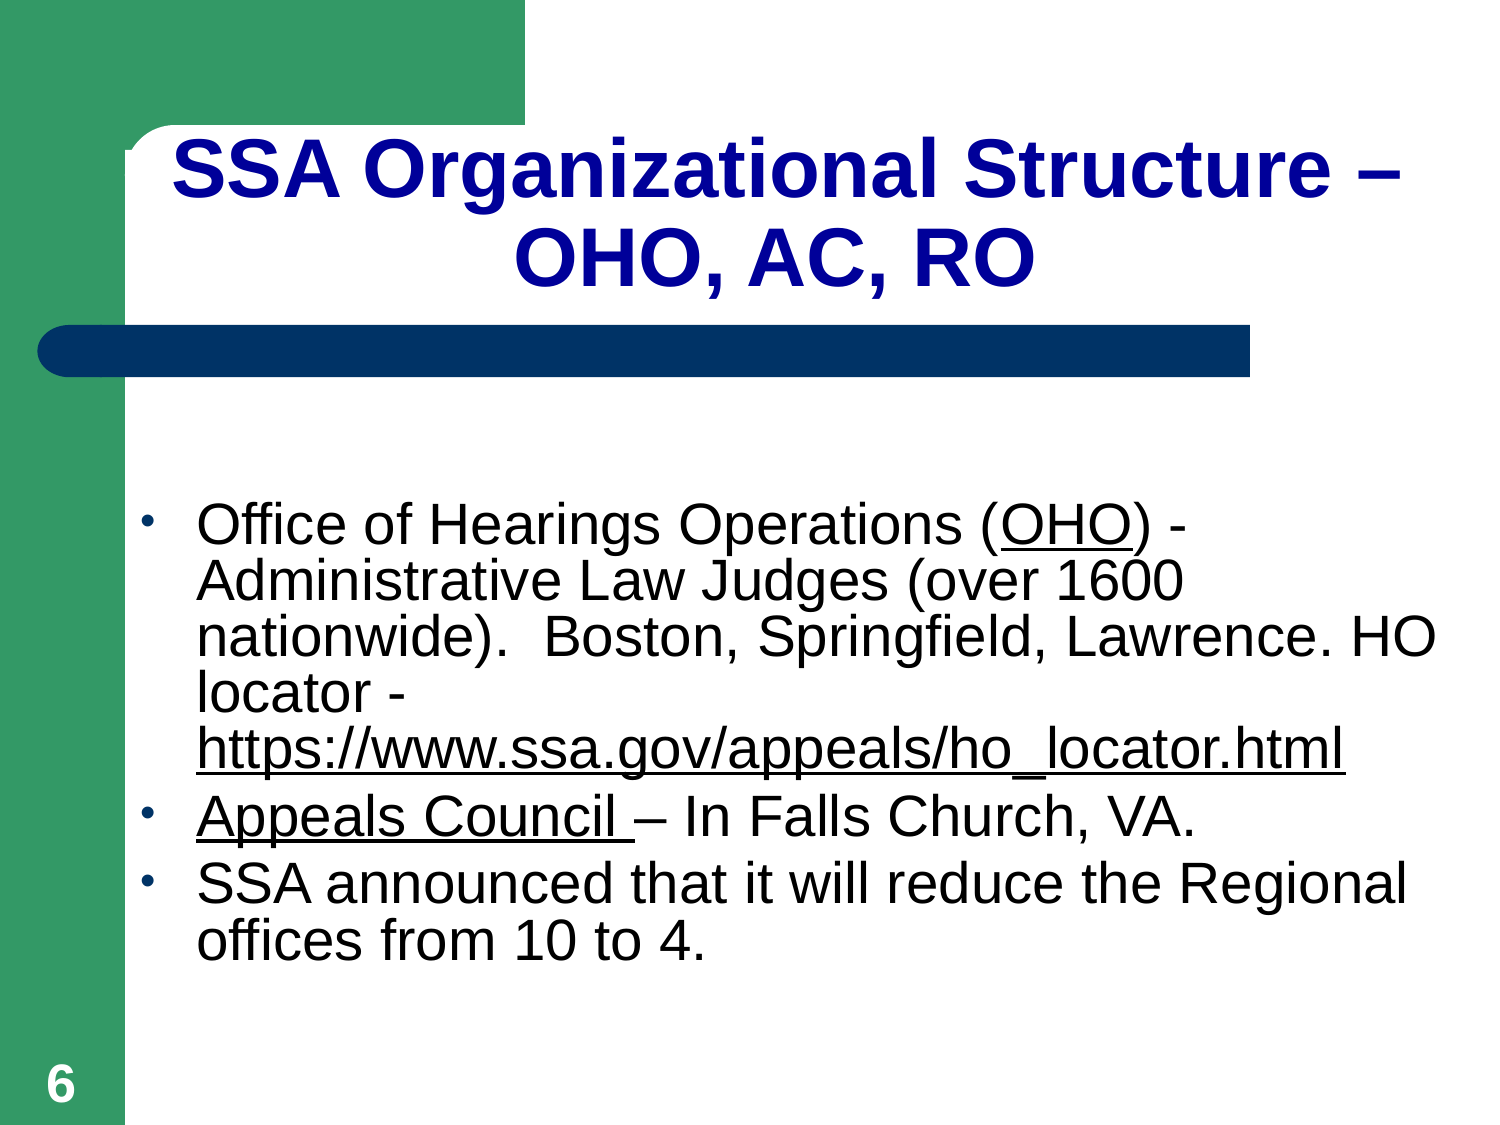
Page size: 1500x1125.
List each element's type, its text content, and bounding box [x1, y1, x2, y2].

slide_number 6 [0, 1040, 124, 1121]
title SSA Organizational Structure – OHO, AC, RO [125, 149, 1450, 313]
list Office of Hearings Operations (OHO) - Administrative Law Judges (over 1600 nationwide). Boston, Springfield, Lawrence. HO locator - https://www.ssa.gov/appeals/ho_locator.html Appeals Council – In Falls Church, VA. SSA announced that it will reduce the Regional offices from 10 to 4. [125, 387, 1500, 1125]
